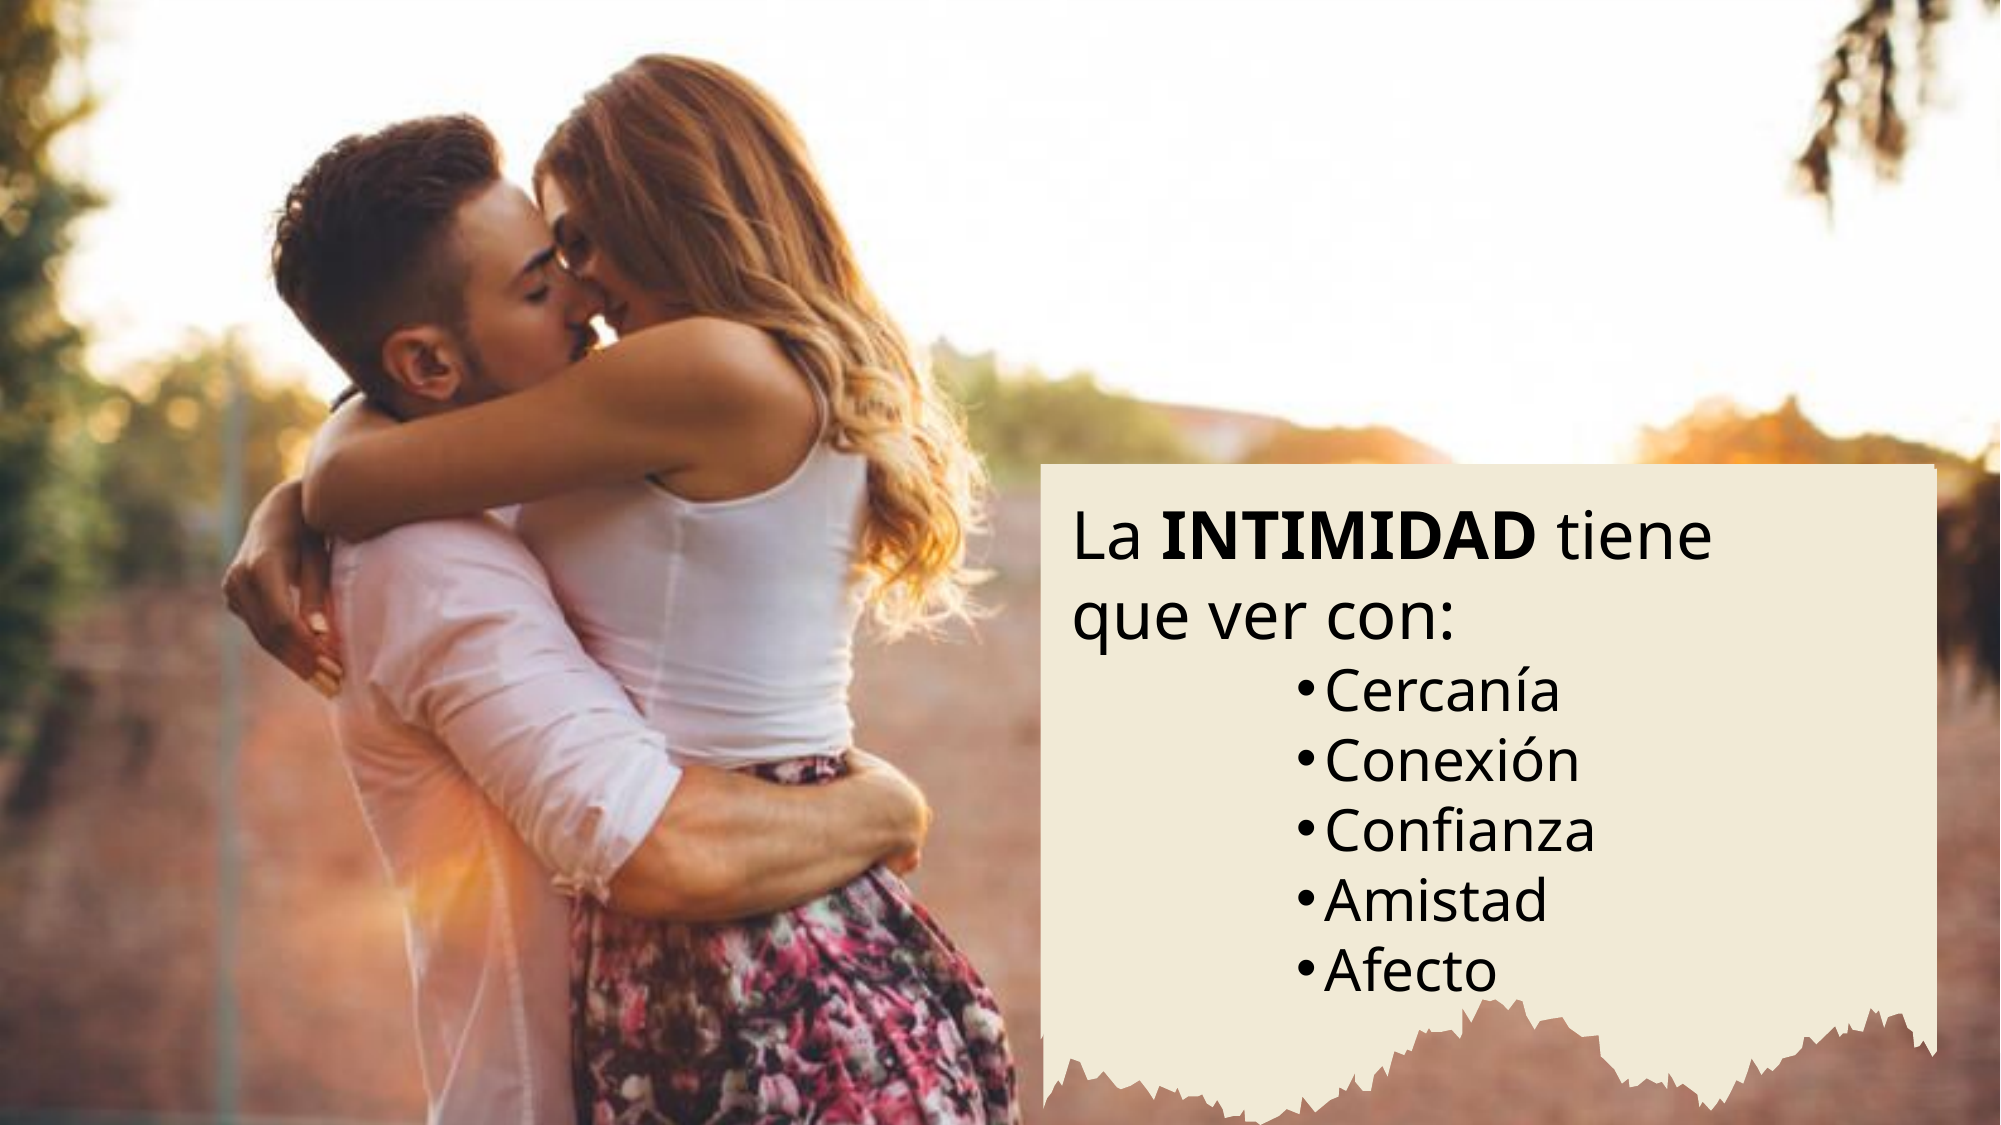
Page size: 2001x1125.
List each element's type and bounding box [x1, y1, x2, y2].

text_box [1040, 463, 1937, 1125]
picture [0, 0, 2000, 1125]
